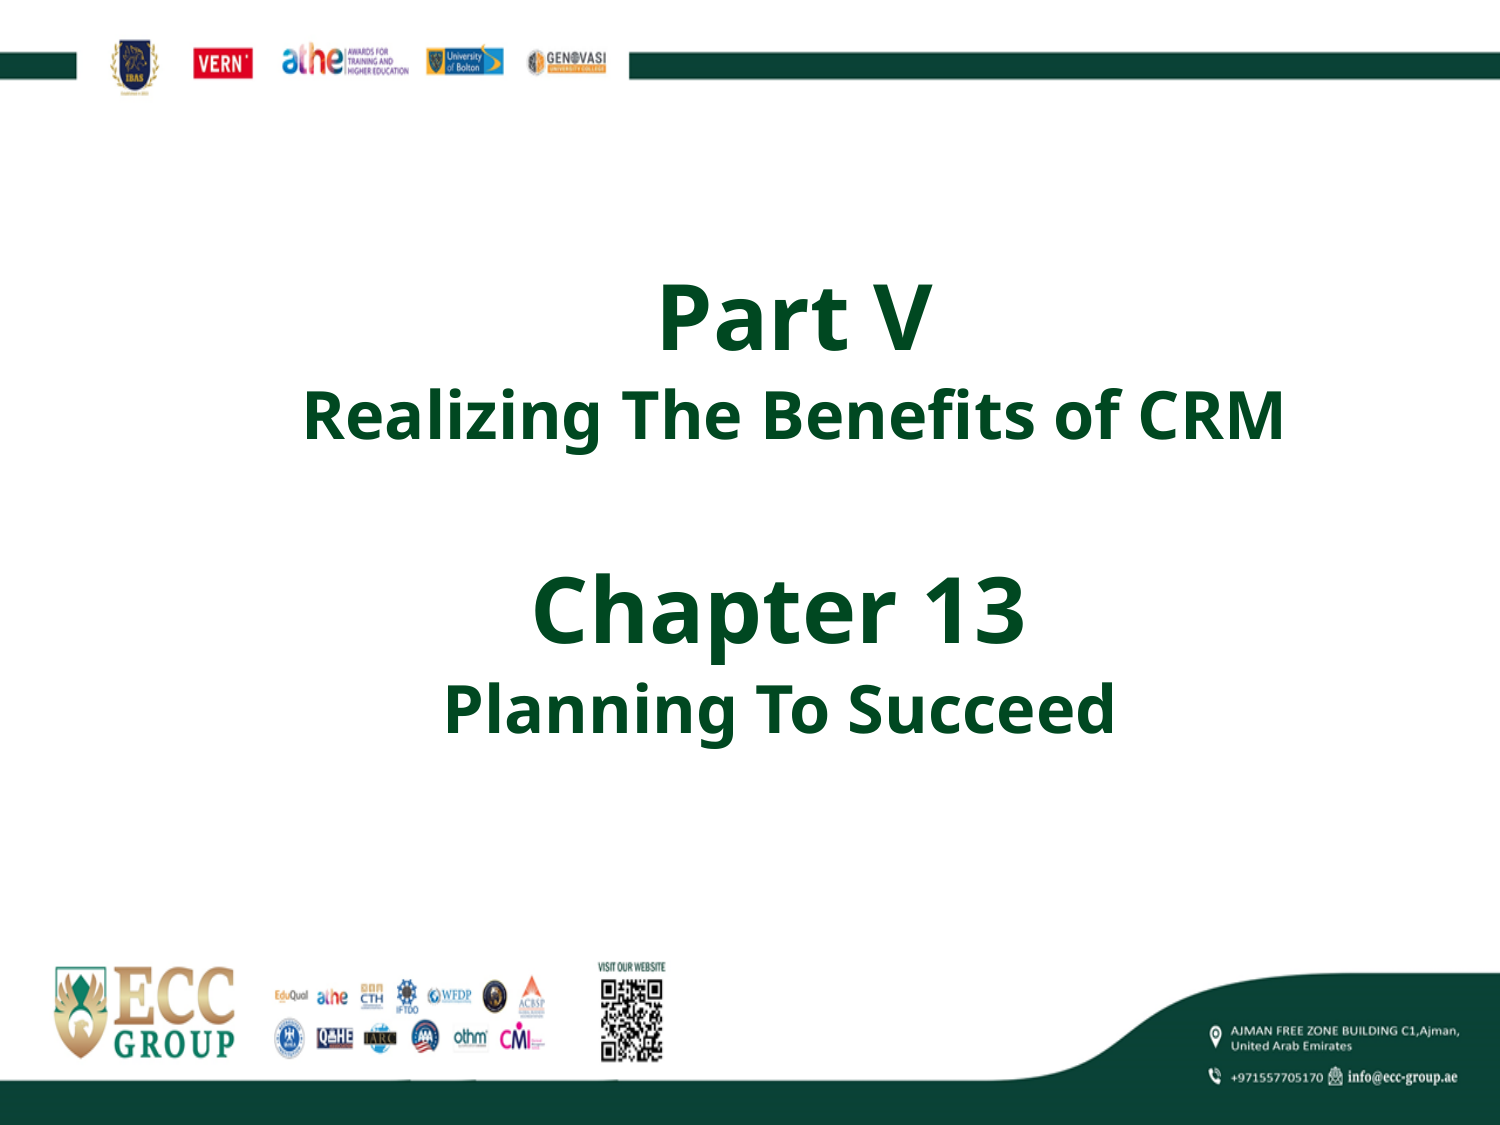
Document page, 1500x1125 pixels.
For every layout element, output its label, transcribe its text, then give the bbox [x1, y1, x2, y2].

title Part V [210, 192, 1380, 434]
text_box Chapter 13 [194, 486, 1364, 728]
picture [0, 0, 1500, 1125]
text_box Planning To Succeed [255, 658, 1306, 872]
subtitle Realizing The Benefits of CRM [269, 364, 1320, 486]
